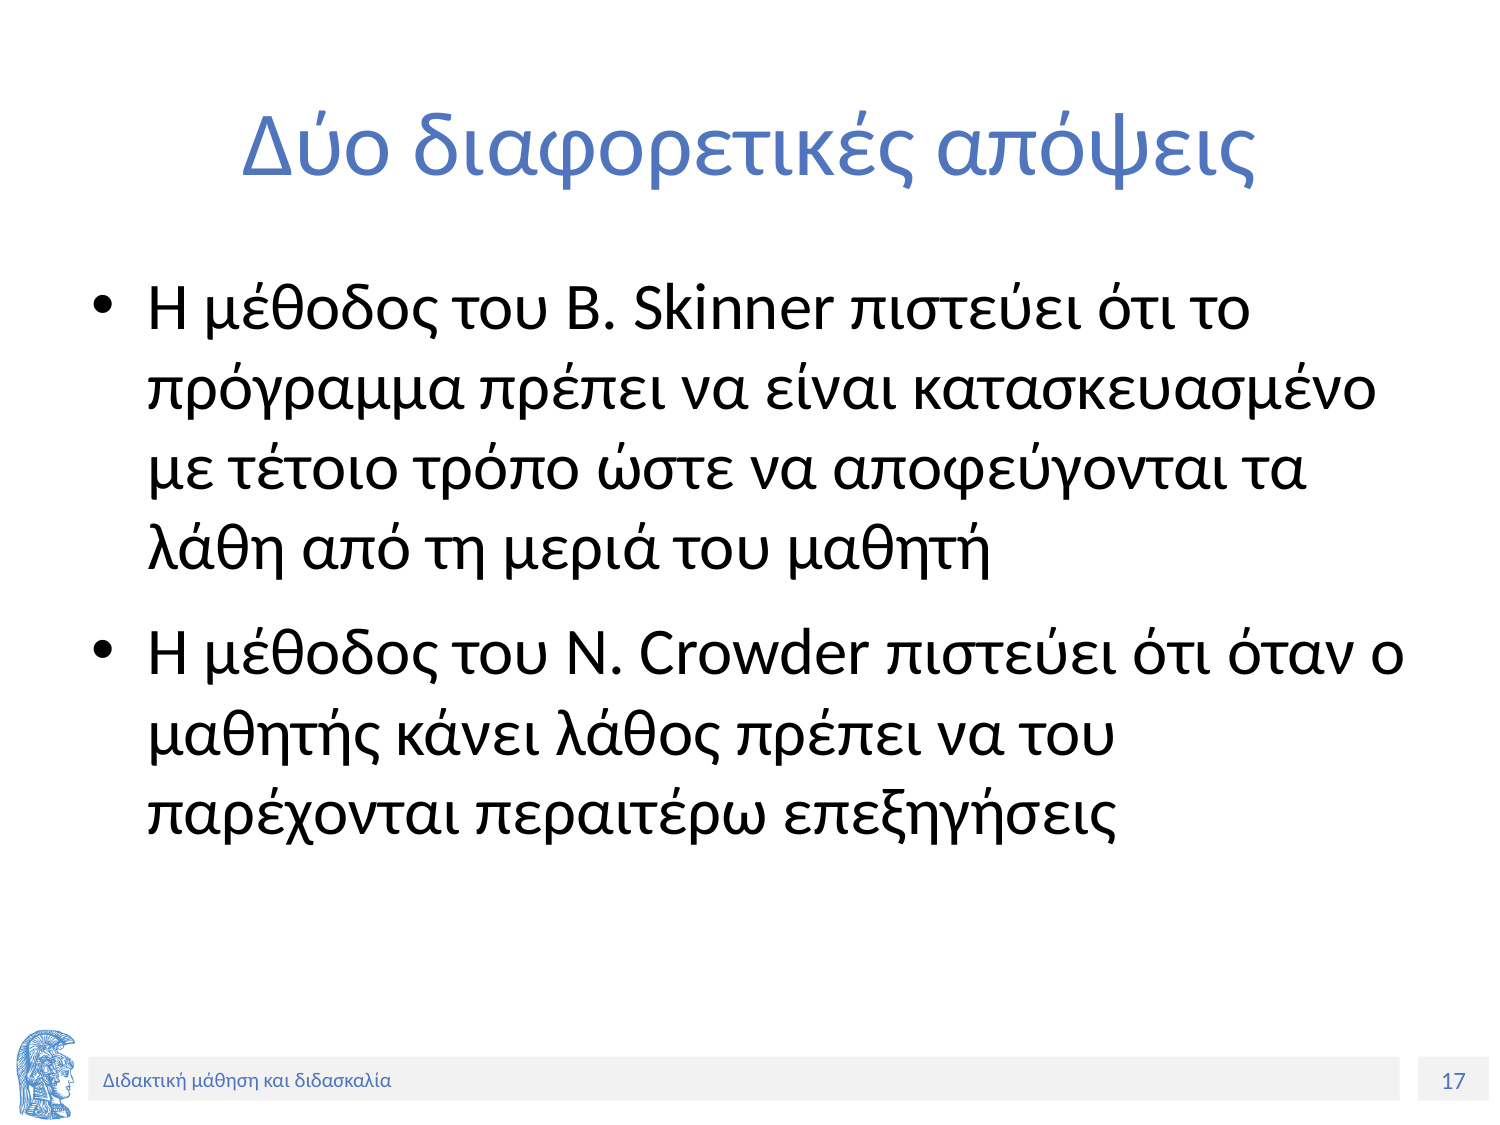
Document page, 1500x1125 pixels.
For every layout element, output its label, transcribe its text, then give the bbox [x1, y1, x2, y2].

picture [9, 1026, 81, 1120]
title Δύο διαφορετικές απόψεις [75, 45, 1425, 233]
list Η μέθοδος του B. Skinner πιστεύει ότι το πρόγραμμα πρέπει να είναι κατασκευασμένο με τέτοιο τρόπο ώστε να αποφεύγονται τα λάθη από τη μεριά του μαθητή Η μέθοδος του N. Crowder πιστεύει ότι όταν ο μαθητής κάνει λάθος πρέπει να του παρέχονται περαιτέρω επεξηγήσεις [76, 255, 1427, 998]
